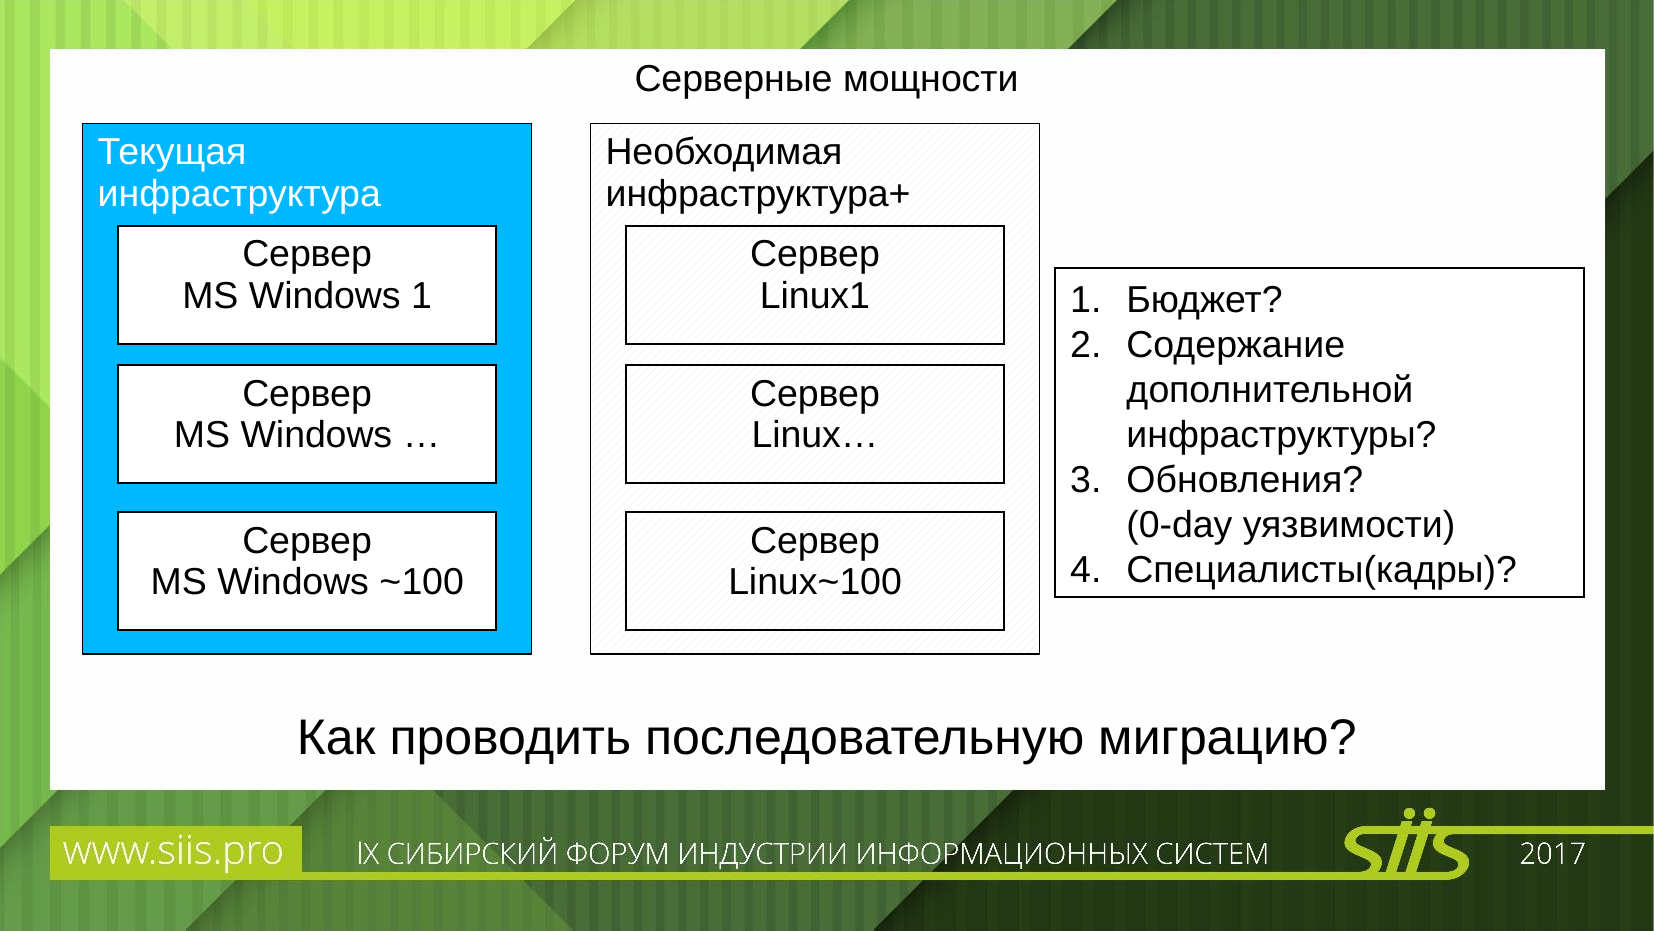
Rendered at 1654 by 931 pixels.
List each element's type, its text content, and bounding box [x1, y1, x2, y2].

text_box Сервер Linux~100 [625, 511, 1005, 631]
text_box Сервер Linux1 [625, 225, 1005, 345]
text_box Необходимая инфраструктура+ [590, 123, 1040, 655]
text_box Серверные мощности [47, 50, 1607, 108]
text_box Текущая инфраструктура [82, 123, 532, 655]
text_box Бюджет? Содержание дополнительной инфраструктуры? Обновления? (0-day уязвимости) Специалисты(кадры)? [1054, 267, 1585, 598]
text_box Как проводить последовательную миграцию? [47, 696, 1607, 772]
text_box Сервер MS Windows … [117, 364, 497, 484]
text_box Сервер MS Windows ~100 [117, 511, 497, 631]
text_box Сервер Linux… [625, 364, 1005, 484]
picture [0, 0, 1654, 931]
text_box Сервер MS Windows 1 [117, 225, 497, 345]
